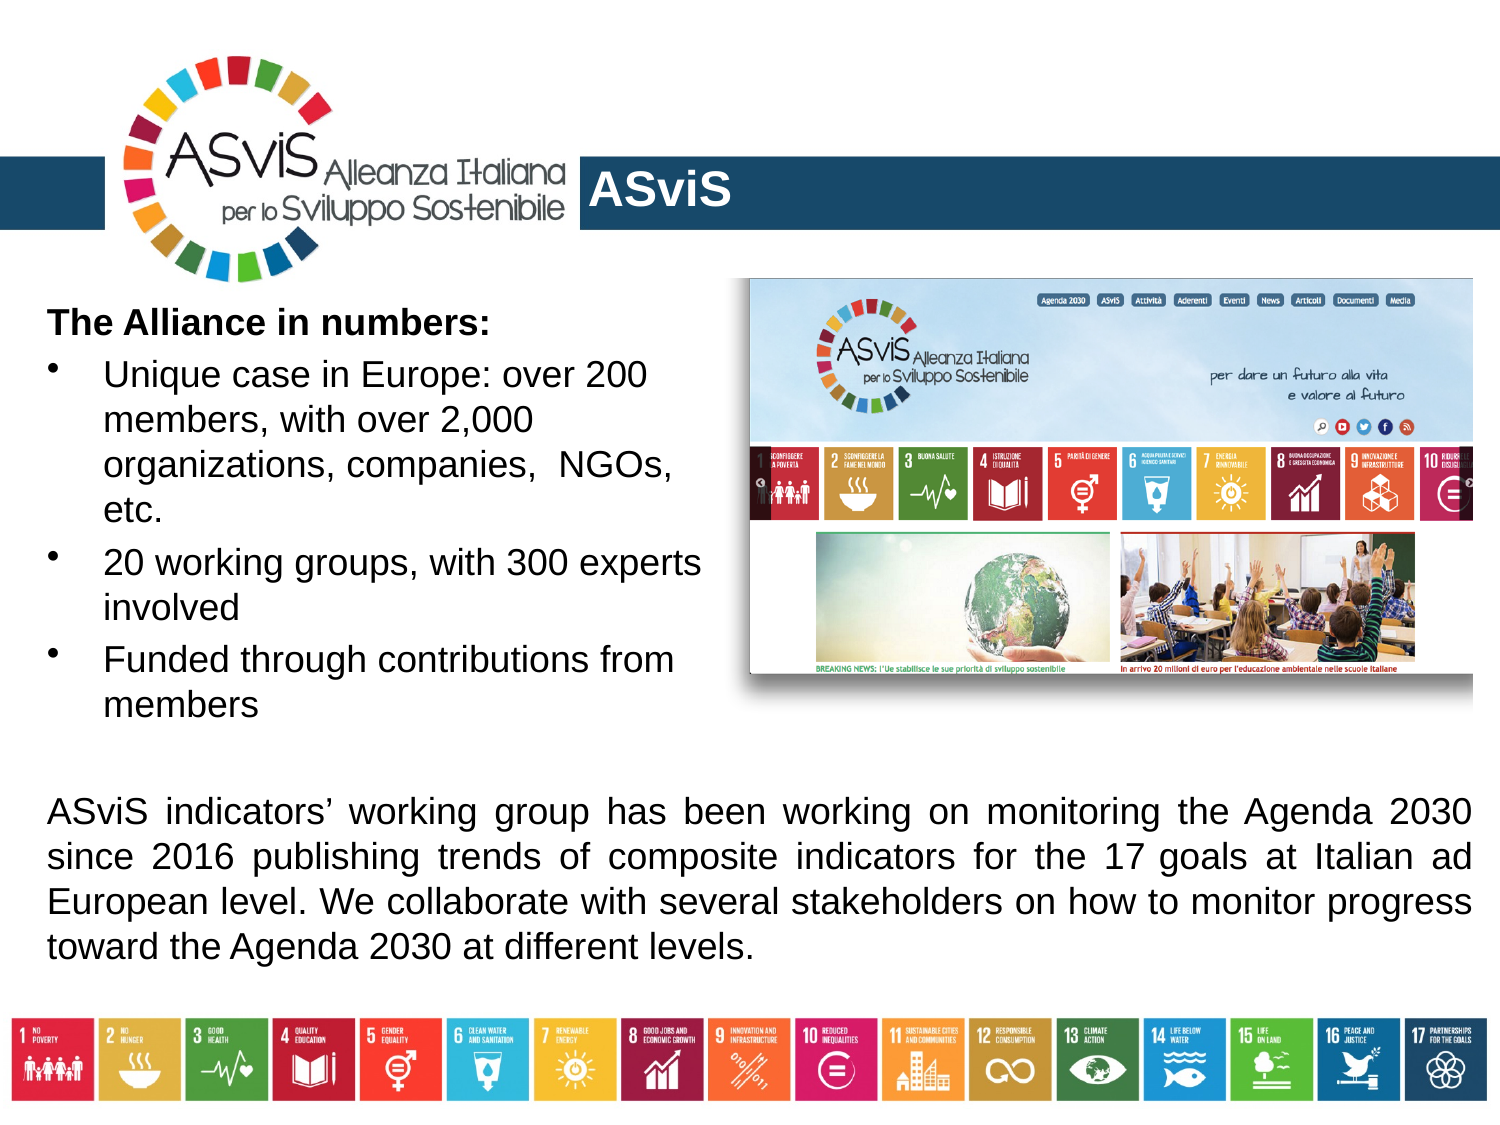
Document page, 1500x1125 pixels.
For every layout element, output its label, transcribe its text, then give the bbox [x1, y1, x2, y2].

list The Alliance in numbers: Unique case in Europe: over 200 members, with over 2,000 organizations, companies, NGOs, etc. 20 working groups, with 300 experts involved Funded through contributions from members [46, 297, 727, 772]
picture [3, 1012, 1491, 1109]
picture [0, 49, 1500, 718]
text_box ASviS [572, 148, 1500, 224]
text_box ASviS indicators’ working group has been working on monitoring the Agenda 2030 since 2016 publishing trends of composite indicators for the 17 goals at Italian ad European level. We collaborate with several stakeholders on how to monitor progress toward the Agenda 2030 at different levels. [46, 786, 1473, 1000]
